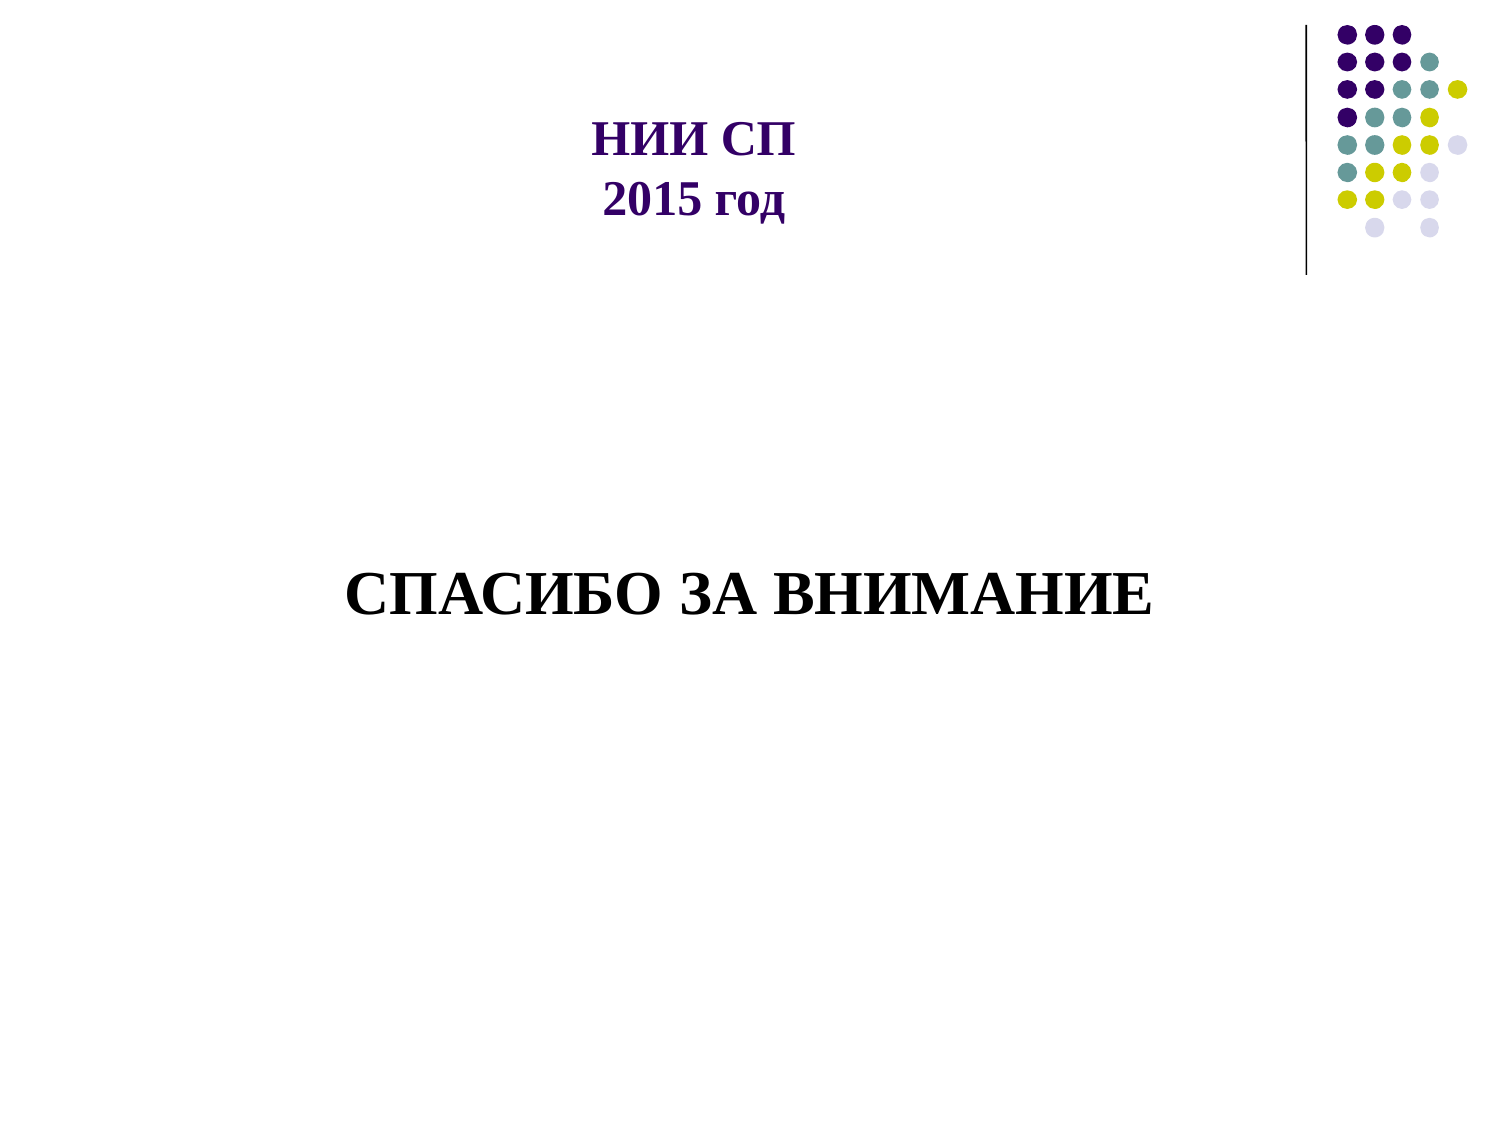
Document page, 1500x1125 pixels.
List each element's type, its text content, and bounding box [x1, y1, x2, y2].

list СПАСИБО ЗА ВНИМАНИЕ [74, 281, 1426, 1006]
title НИИ СП 2015 год [74, 19, 1313, 233]
